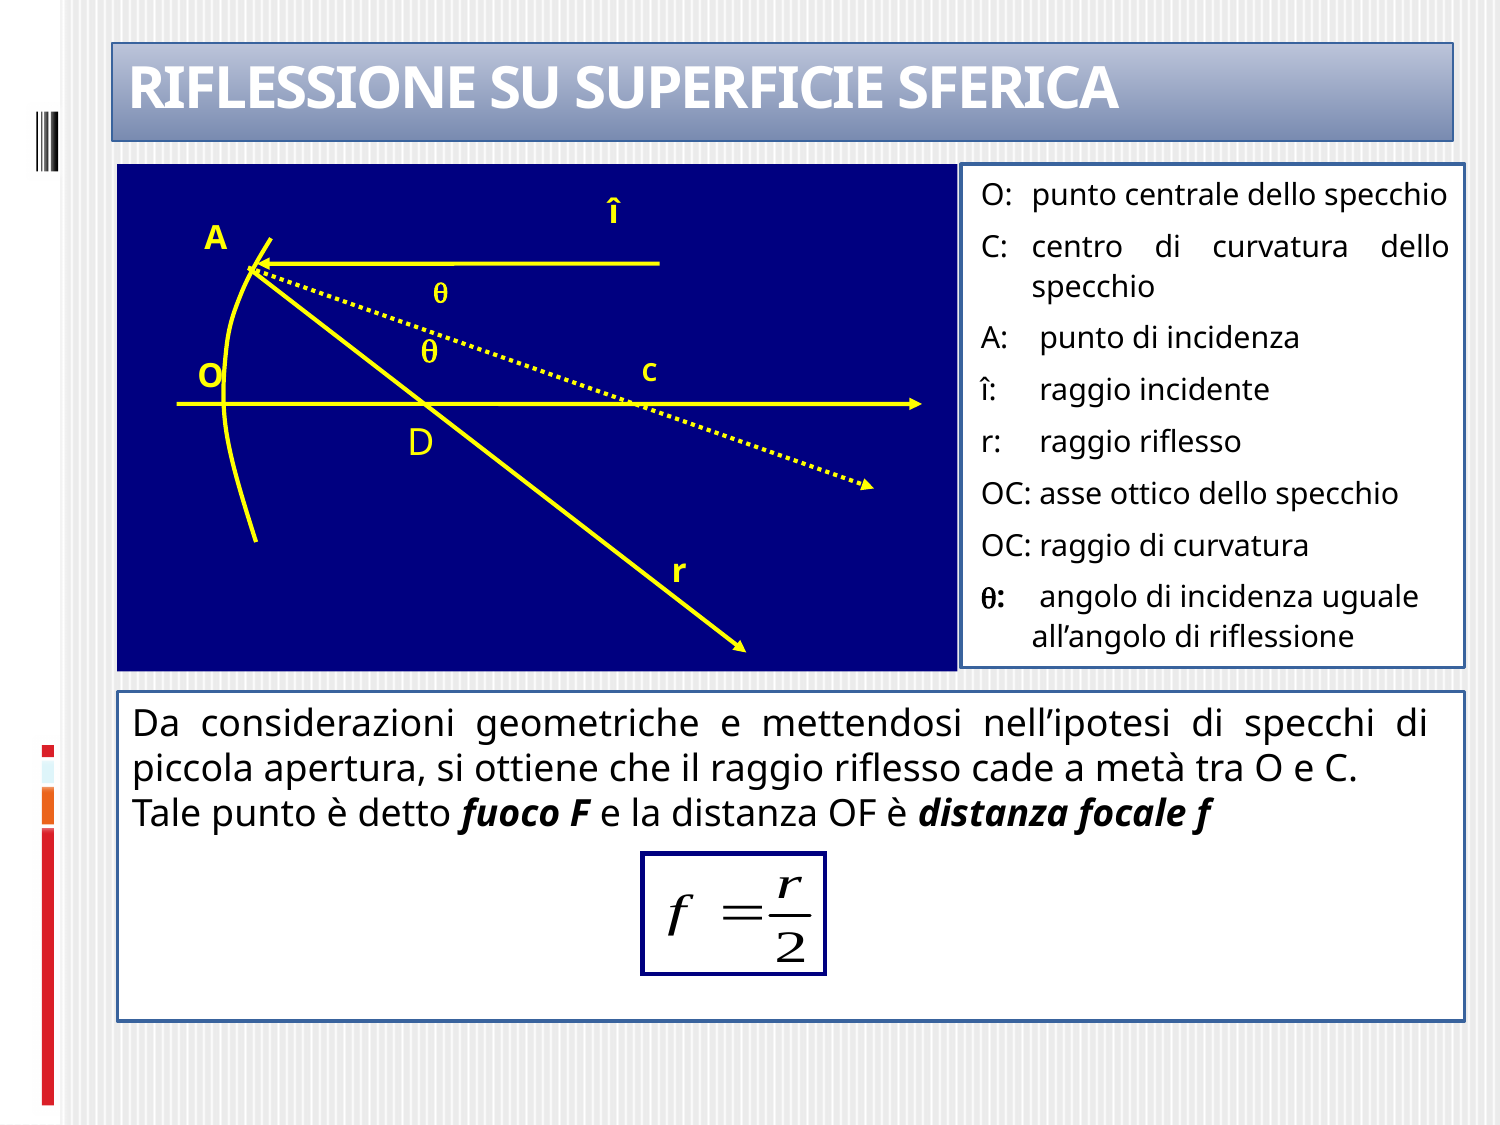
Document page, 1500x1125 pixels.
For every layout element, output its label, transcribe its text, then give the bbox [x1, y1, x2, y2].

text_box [116, 163, 958, 672]
list O: punto centrale dello specchio C: centro di curvatura dello specchio A: punto di incidenza î: raggio incidente r: raggio riflesso OC: asse ottico dello specchio OC: raggio di curvatura q: angolo di incidenza uguale all’angolo di riflessione [968, 162, 1466, 669]
text_box Da considerazioni geometriche e mettendosi nell’ipotesi di specchi di piccola apertura, si ottiene che il raggio riflesso cade a metà tra O e C. Tale punto è detto fuoco F e la distanza OF è distanza focale f [116, 690, 1466, 1023]
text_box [644, 854, 824, 973]
title RIFLESSIONE SU SUPERFICIE SFERICA [111, 42, 1454, 142]
